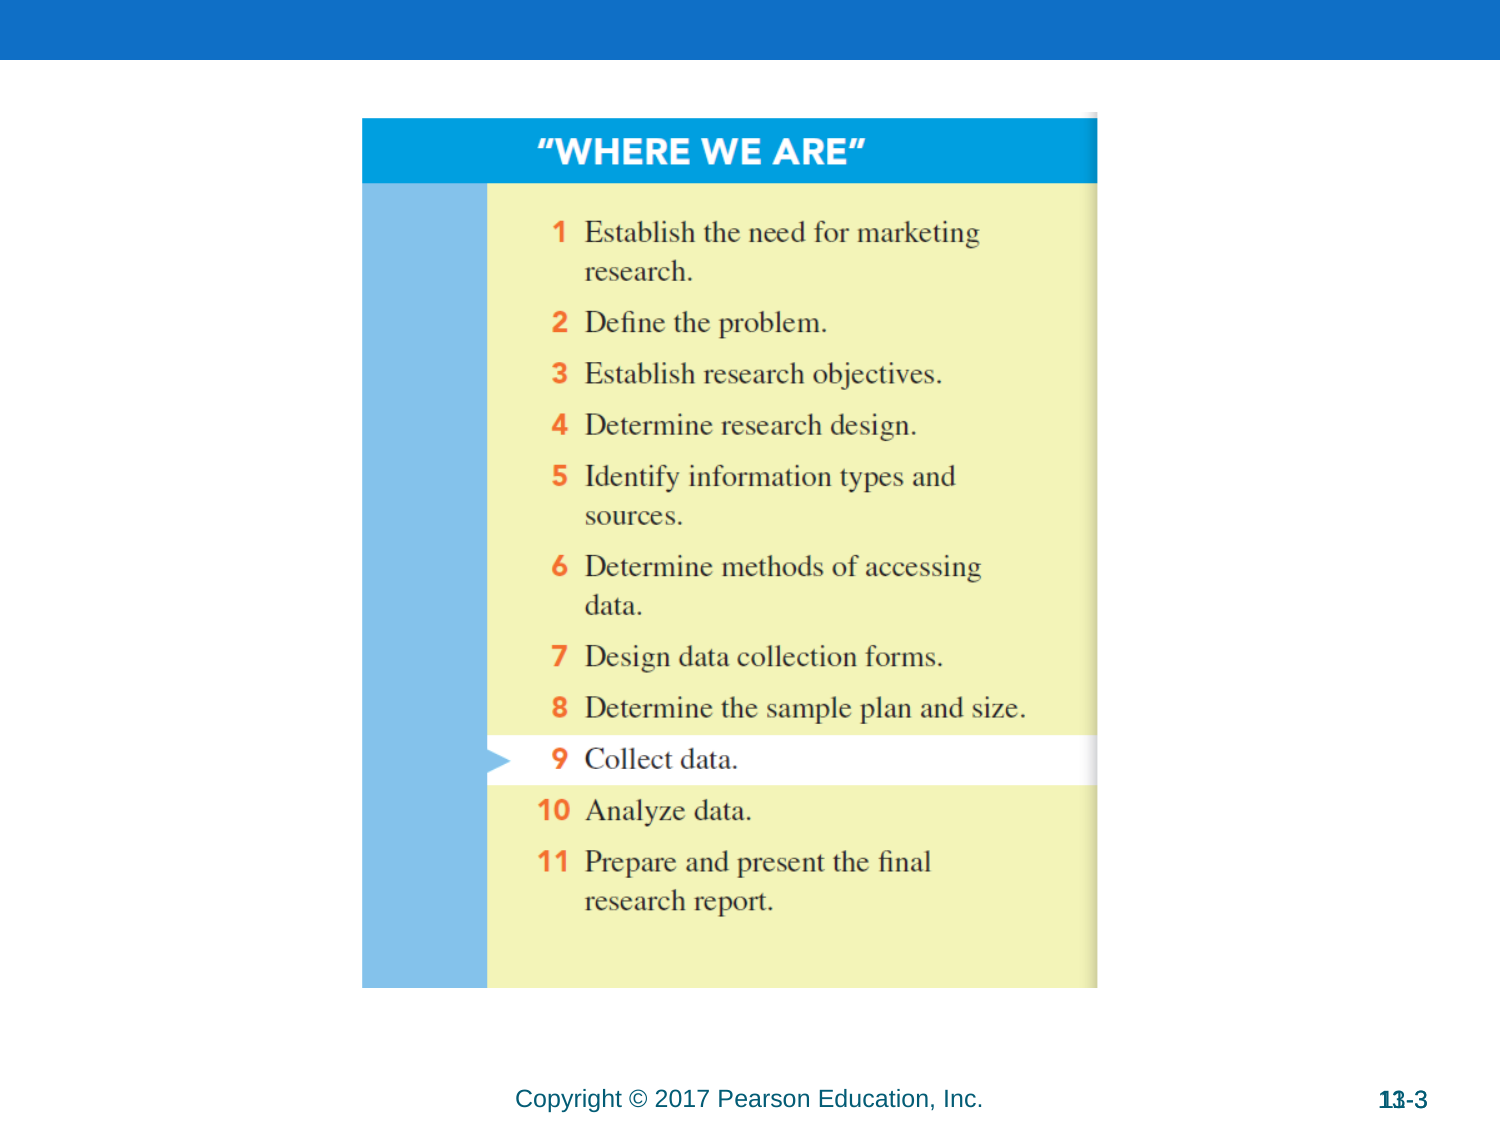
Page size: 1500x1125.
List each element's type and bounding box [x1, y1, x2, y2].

picture [355, 112, 1100, 989]
picture [641, 1100, 647, 1107]
